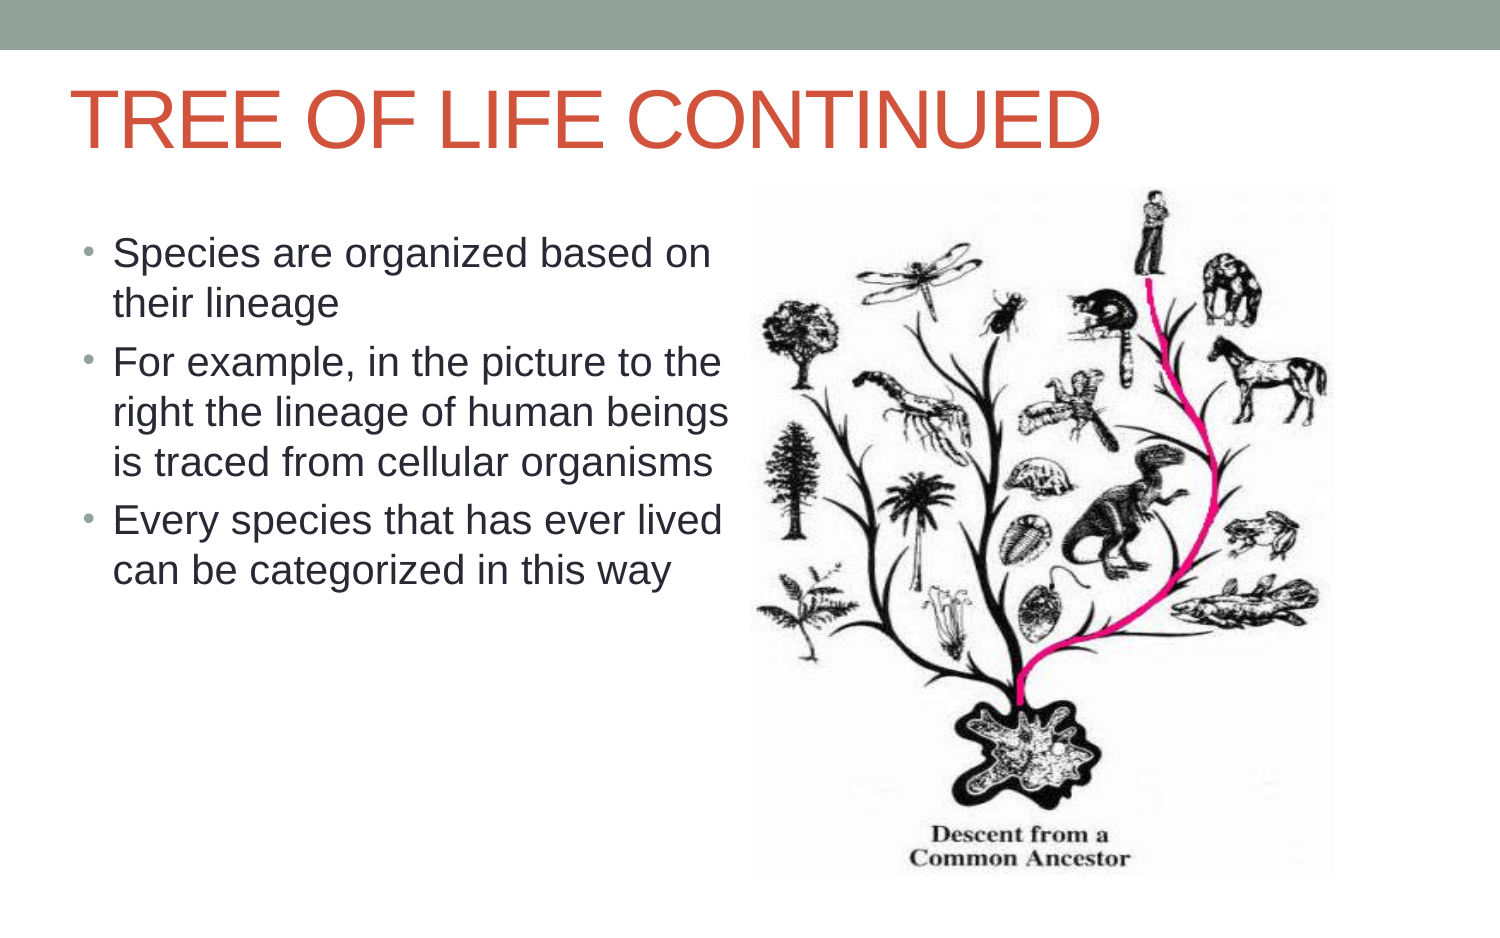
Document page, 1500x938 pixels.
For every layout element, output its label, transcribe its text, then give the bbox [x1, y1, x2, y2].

title TREE OF LIFE CONTINUED [61, 37, 1451, 195]
picture [749, 187, 1334, 876]
list Species are organized based on their lineage For example, in the picture to the right the lineage of human beings is traced from cellular organisms Every species that has ever lived can be categorized in this way [74, 218, 738, 838]
